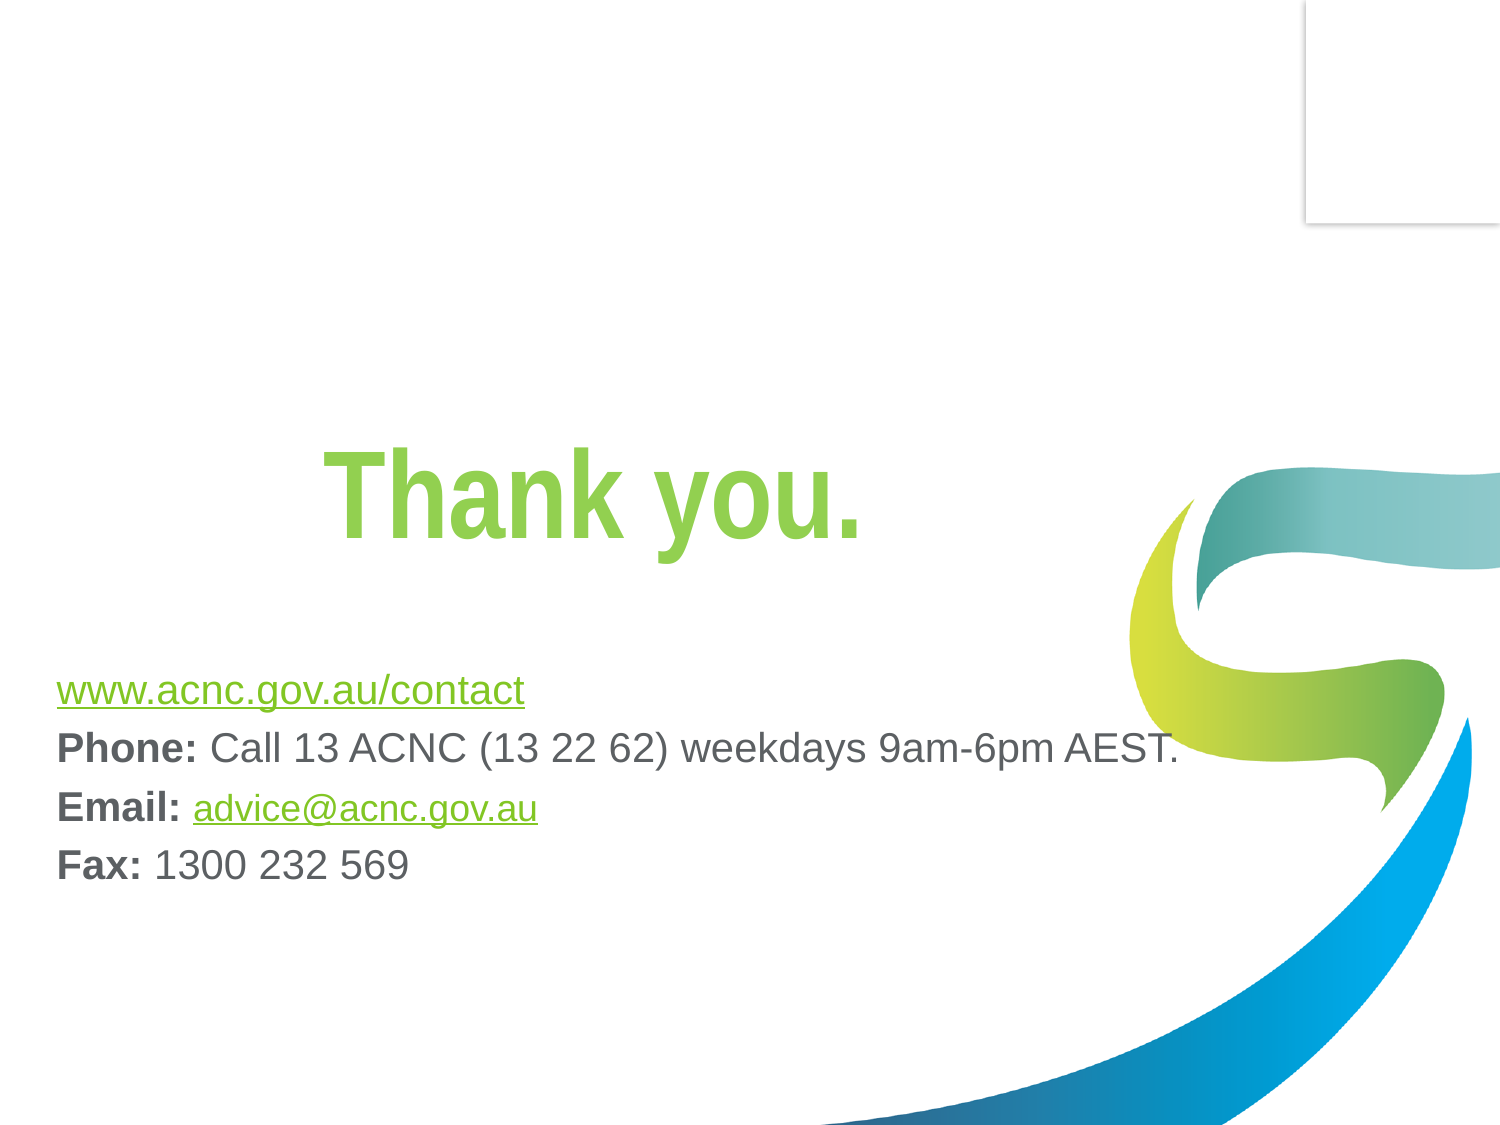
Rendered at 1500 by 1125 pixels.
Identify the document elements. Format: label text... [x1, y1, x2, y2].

picture [762, 463, 1500, 1125]
title Thank you. [308, 476, 1092, 656]
list www.acnc.gov.au/contact Phone: Call 13 ACNC (13 22 62) weekdays 9am-6pm AEST. Email: advice@acnc.gov.au Fax: 1300 232 569 [41, 655, 1246, 772]
